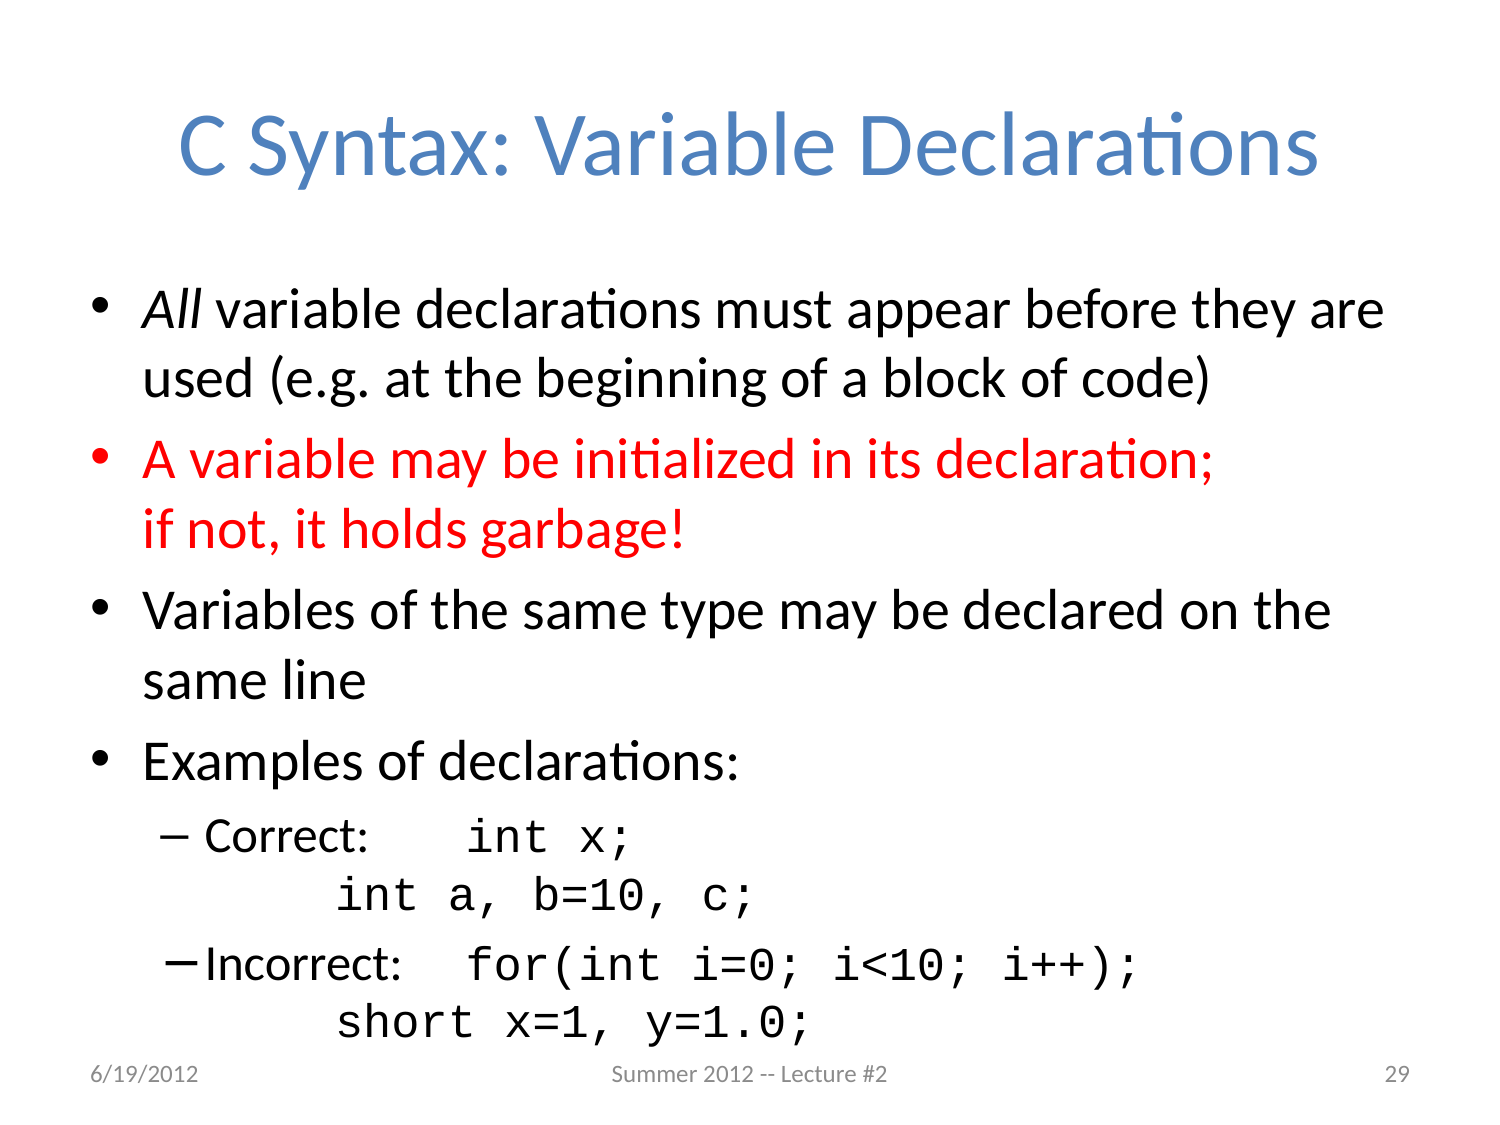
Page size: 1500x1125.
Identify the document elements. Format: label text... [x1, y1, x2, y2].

title C Syntax: Variable Declarations [75, 45, 1425, 233]
footer Summer 2012 -- Lecture #2 [512, 1042, 988, 1103]
list All variable declarations must appear before they are used (e.g. at the beginning of a block of code) A variable may be initialized in its declaration; if not, it holds garbage! Variables of the same type may be declared on the same line Examples of declarations: Correct: int x; int a, b=10, c; Incorrect: for(int i=0; i<10; i++); short x=1, y=1.0; [75, 262, 1425, 1058]
slide_number 29 [1074, 1042, 1425, 1103]
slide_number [75, 1042, 425, 1103]
